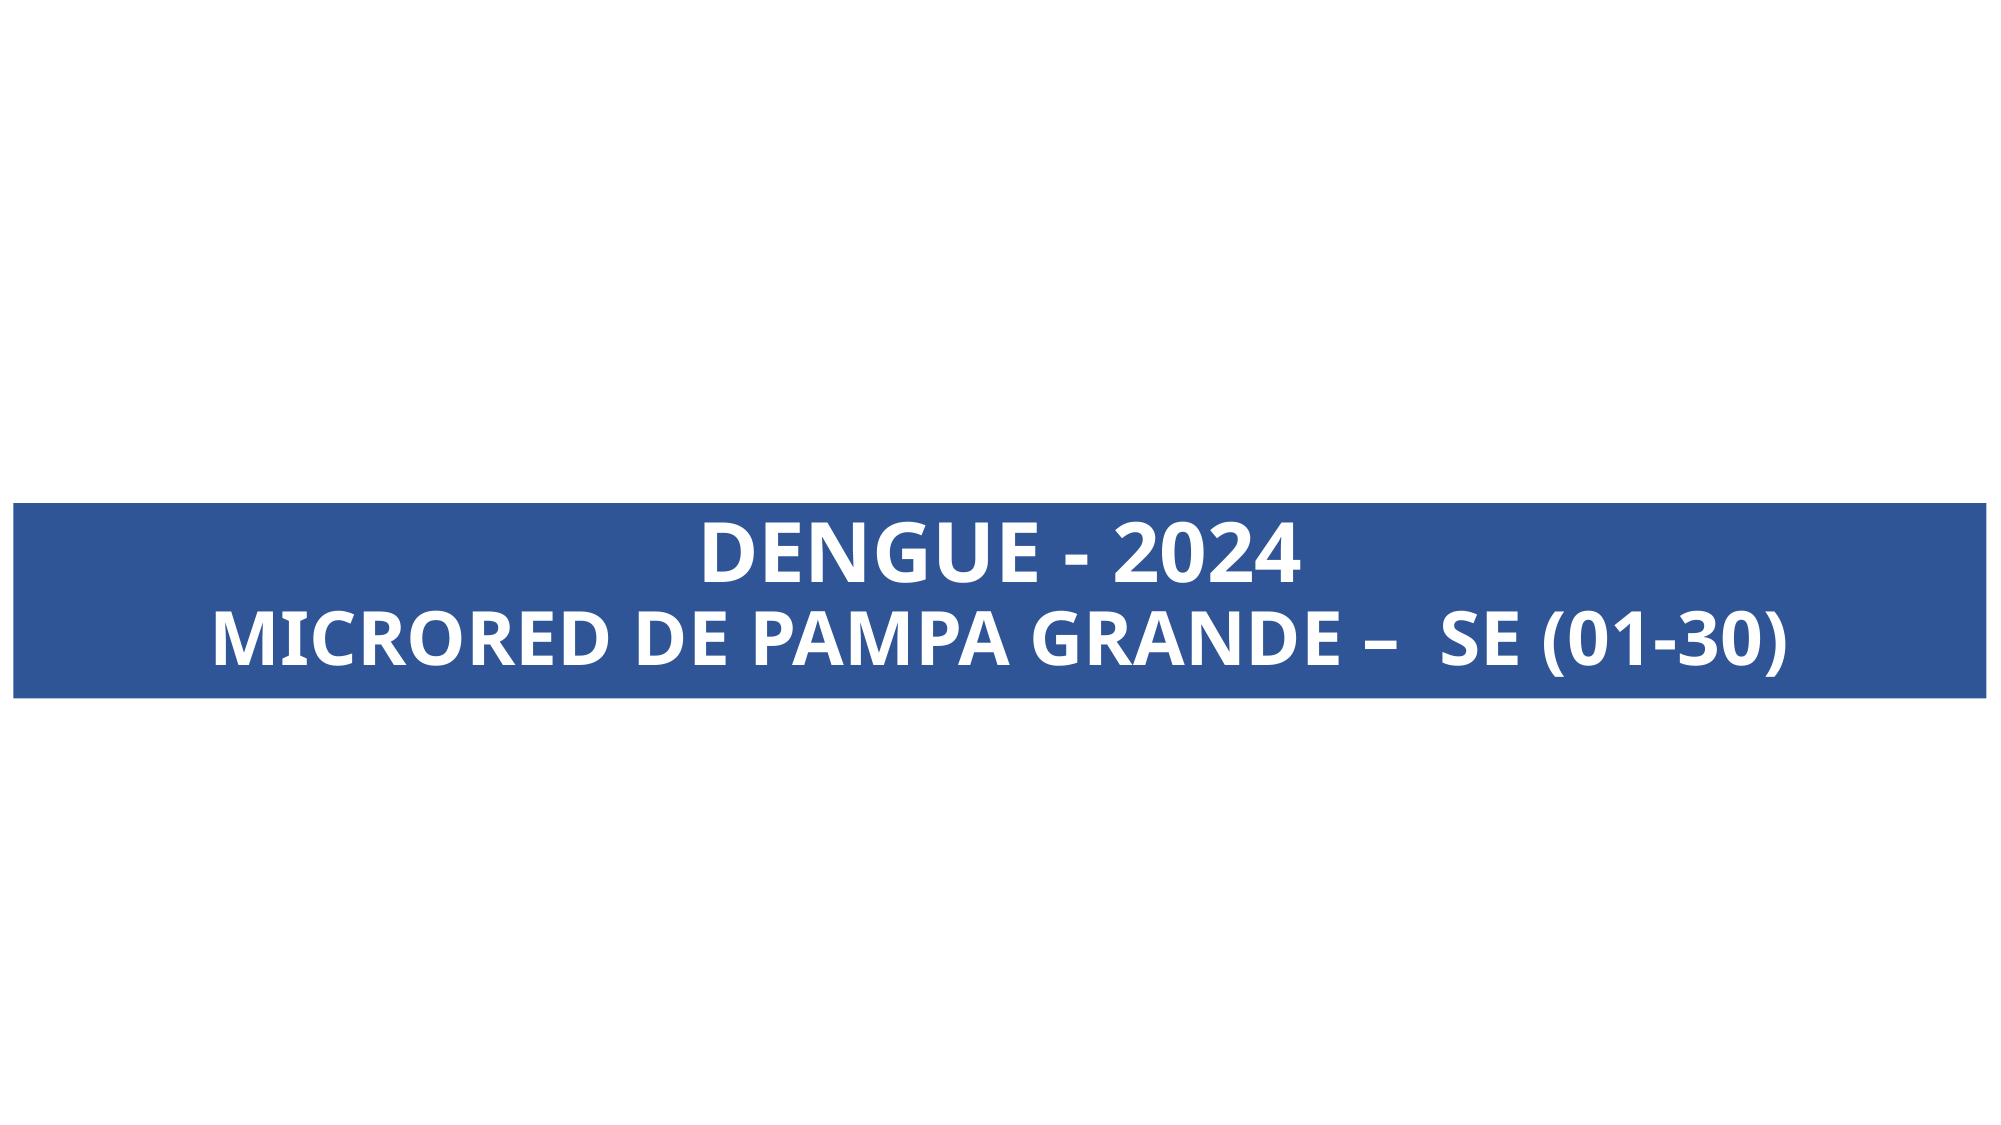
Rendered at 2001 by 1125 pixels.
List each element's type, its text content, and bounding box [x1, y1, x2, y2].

text_box DENGUE - 2024 MICRORED DE PAMPA GRANDE – SE (01-30) [13, 503, 1987, 699]
